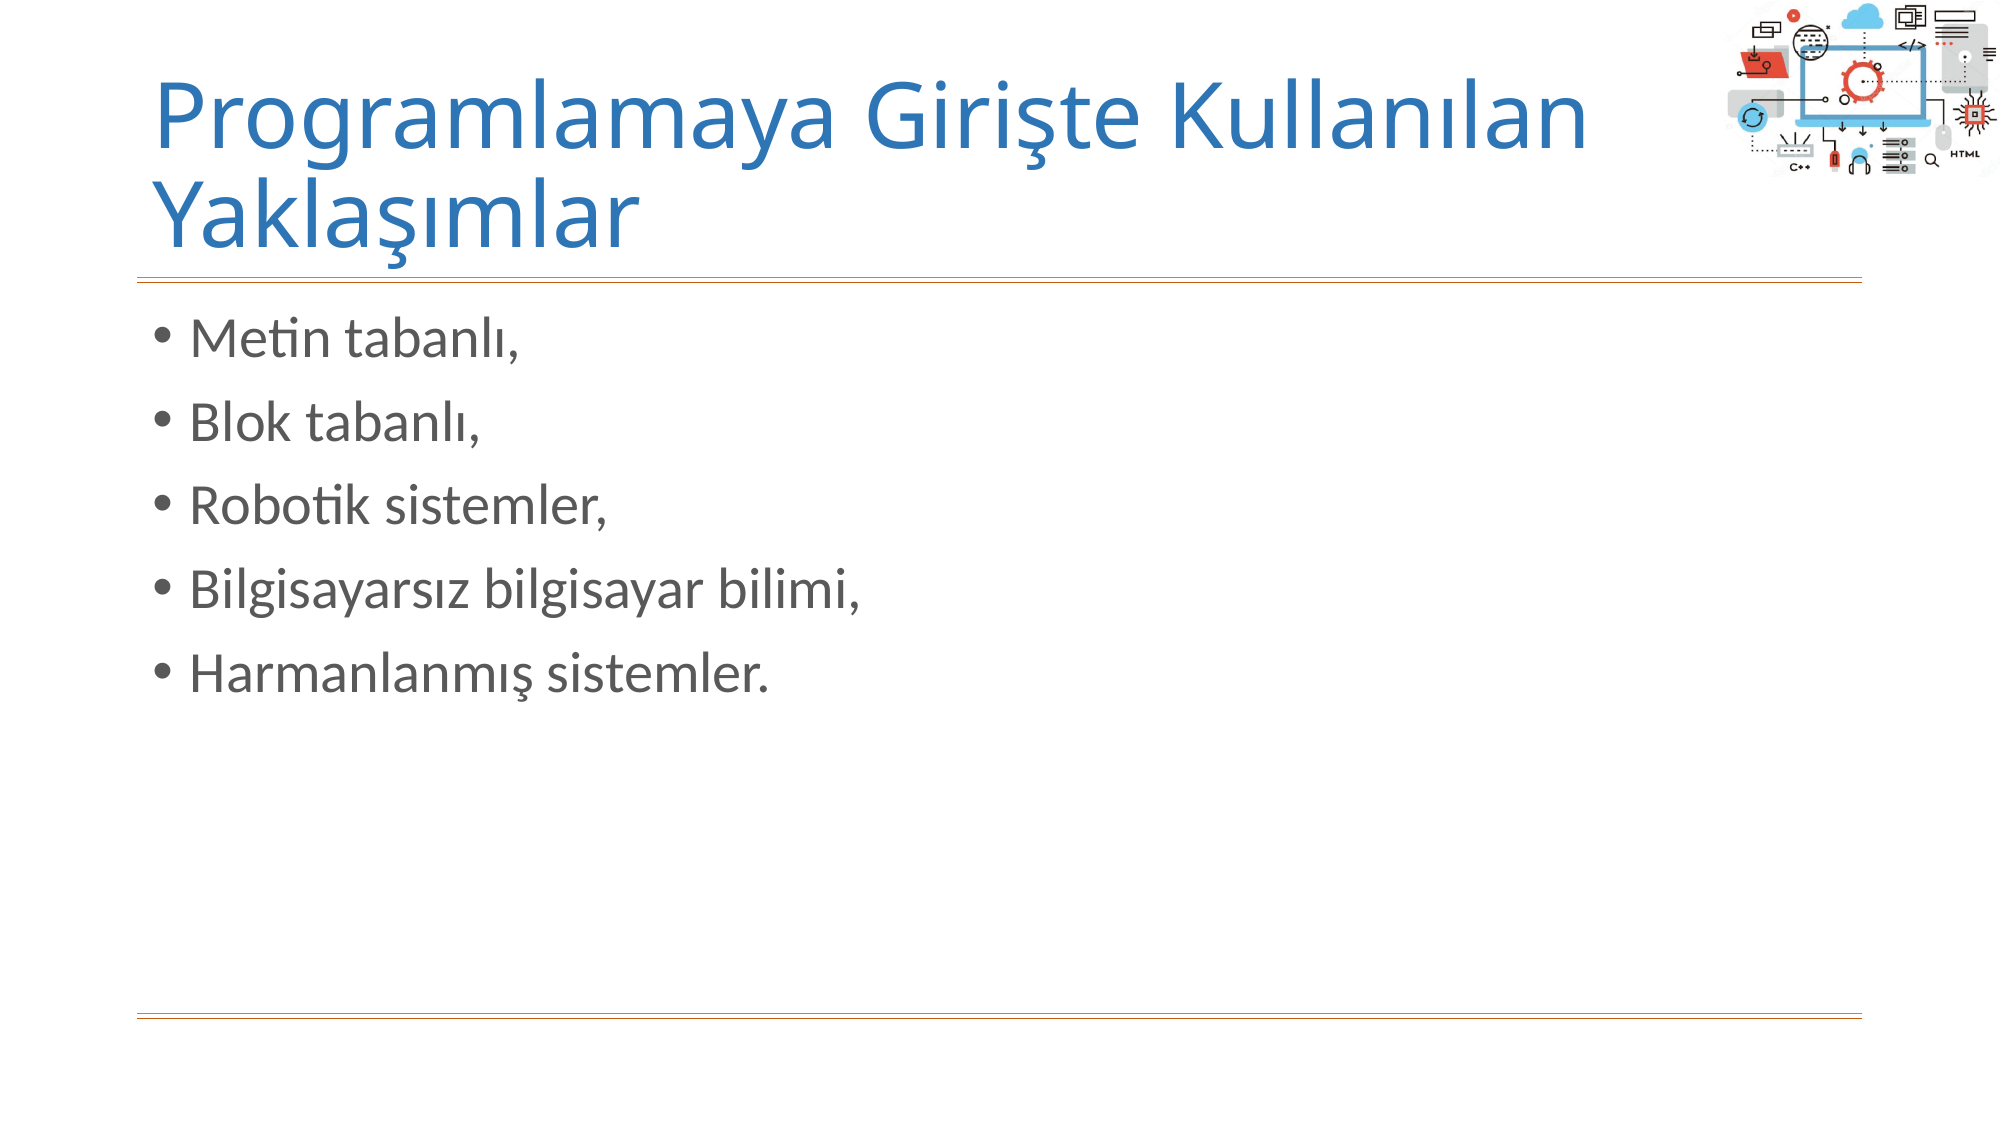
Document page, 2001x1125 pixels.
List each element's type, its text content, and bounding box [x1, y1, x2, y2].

list Metin tabanlı, Blok tabanlı, Robotik sistemler, Bilgisayarsız bilgisayar bilimi, Harmanlanmış sistemler. [137, 299, 1863, 1014]
title Programlamaya Girişte Kullanılan Yaklaşımlar [137, 59, 1863, 278]
picture [1724, 1, 2001, 177]
